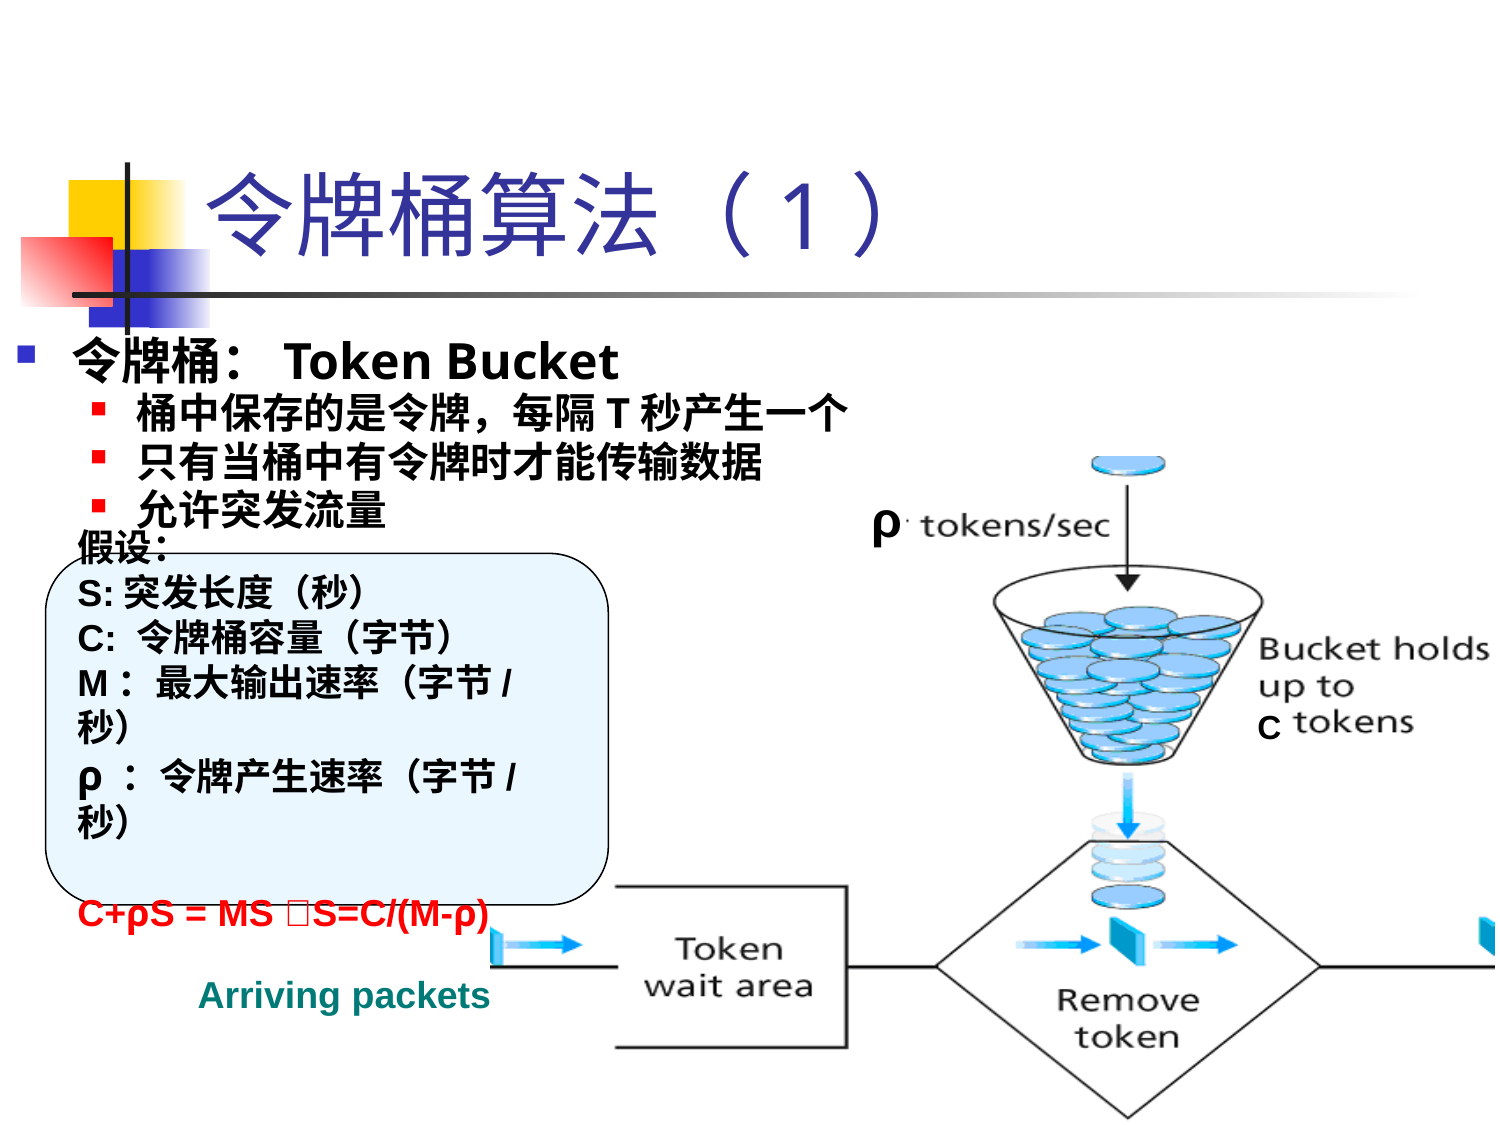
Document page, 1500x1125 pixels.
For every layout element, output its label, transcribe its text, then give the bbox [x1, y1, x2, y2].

text_box 假设： S:突发长度（秒） C: 令牌桶容量（字节） M：最大输出速率（字节/秒） ρ ：令牌产生速率（字节/秒） C+ρS = MS S=C/(M-ρ) [45, 553, 177, 905]
title 令牌桶算法（1） [188, 35, 1468, 275]
list 令牌桶：Token Bucket 桶中保存的是令牌，每隔T秒产生一个 只有当桶中有令牌时才能传输数据 允许突发流量 [0, 333, 1425, 551]
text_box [182, 479, 1282, 1025]
picture [489, 455, 1495, 1123]
